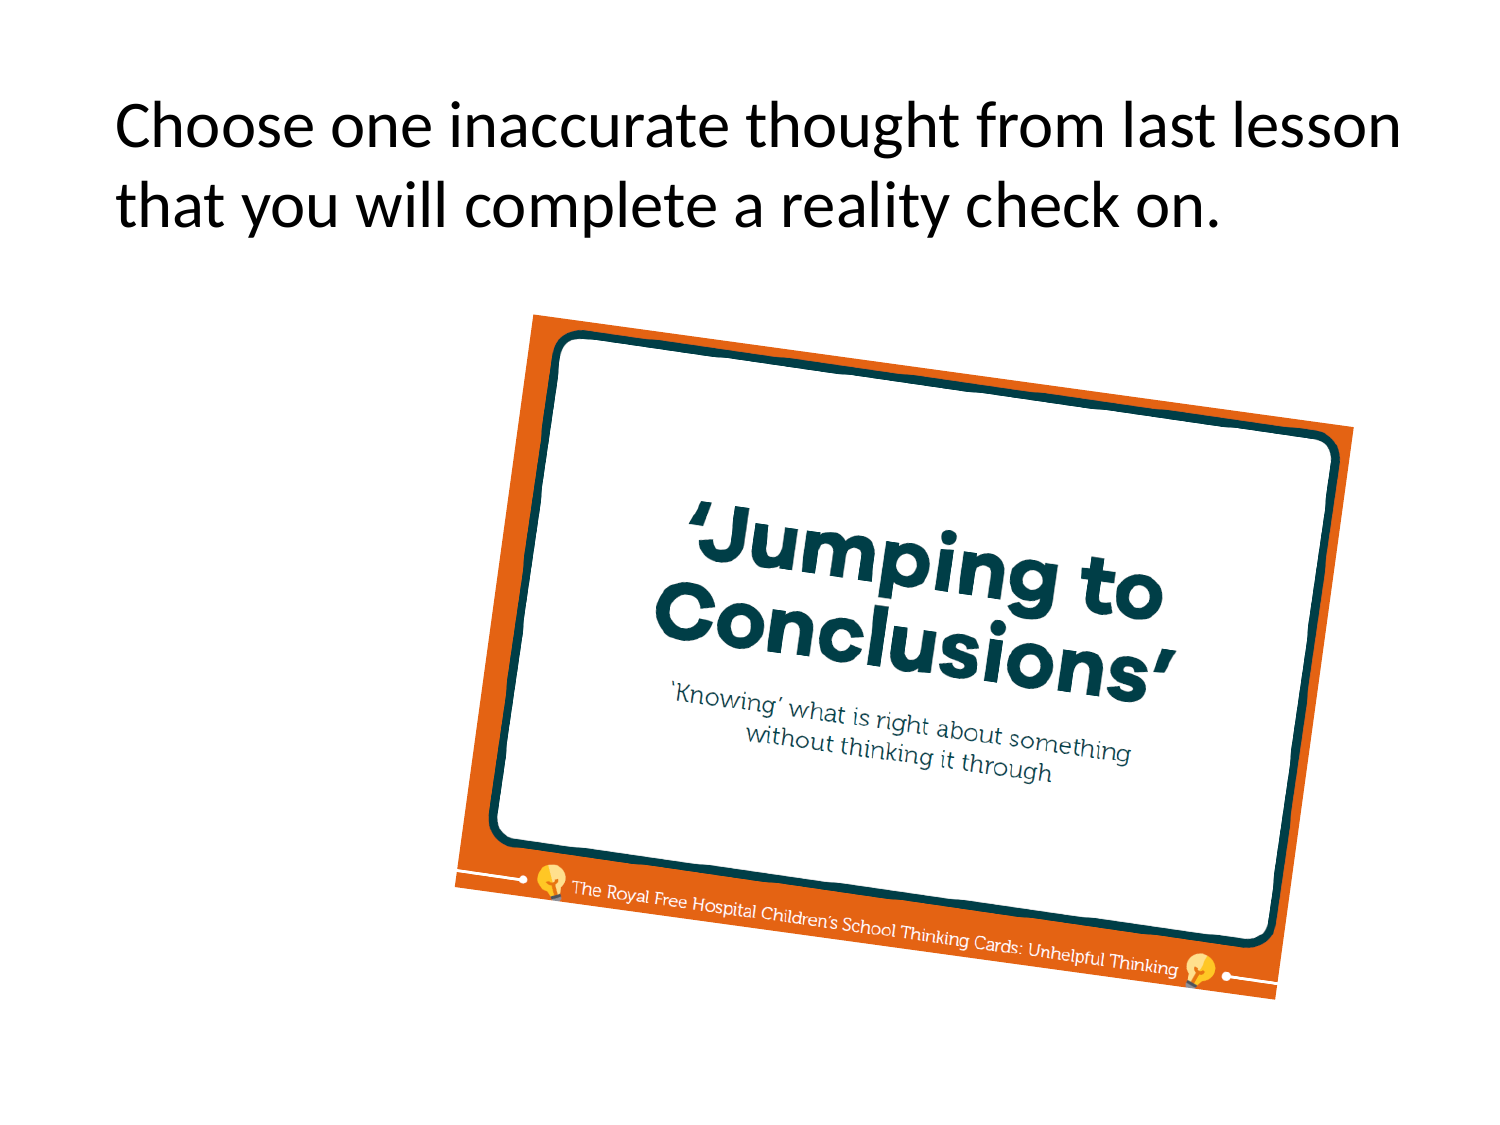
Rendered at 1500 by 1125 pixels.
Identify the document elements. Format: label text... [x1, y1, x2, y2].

picture [454, 314, 1354, 1000]
list Choose one inaccurate thought from last lesson that you will complete a reality check on. [100, 73, 1451, 816]
